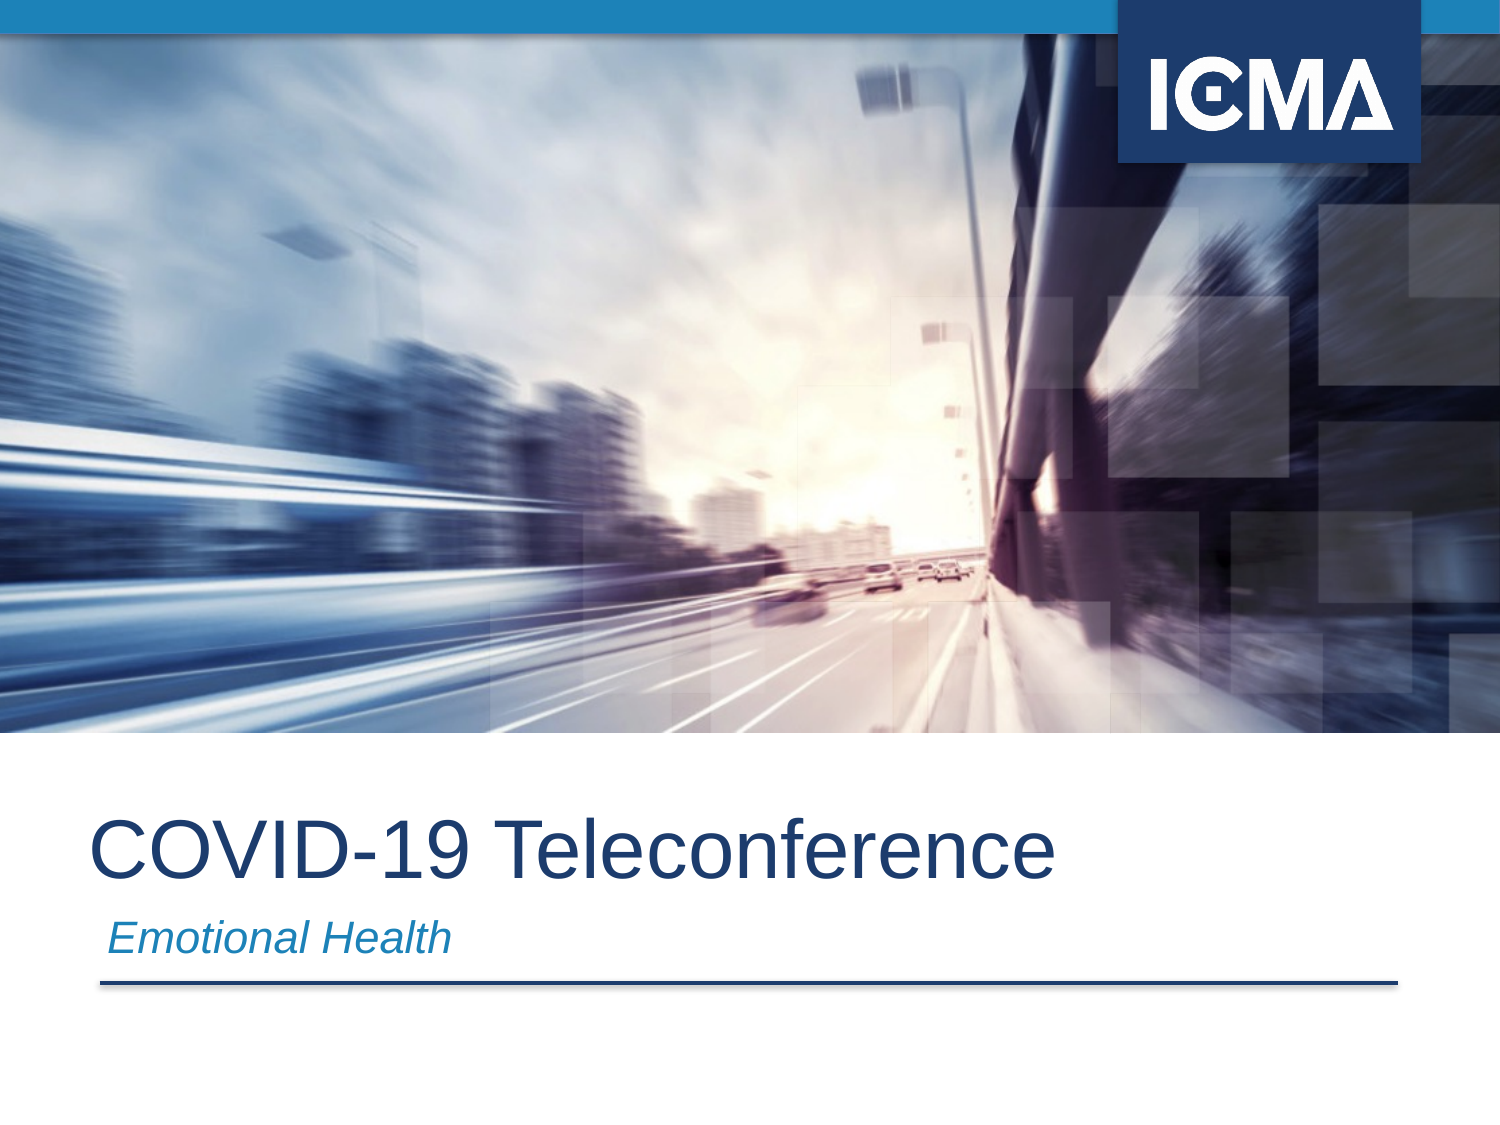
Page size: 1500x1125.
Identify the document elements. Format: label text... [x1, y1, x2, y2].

title COVID-19 Teleconference [73, 829, 1176, 861]
picture [0, 0, 1500, 735]
subtitle Emotional Health [92, 900, 1410, 971]
